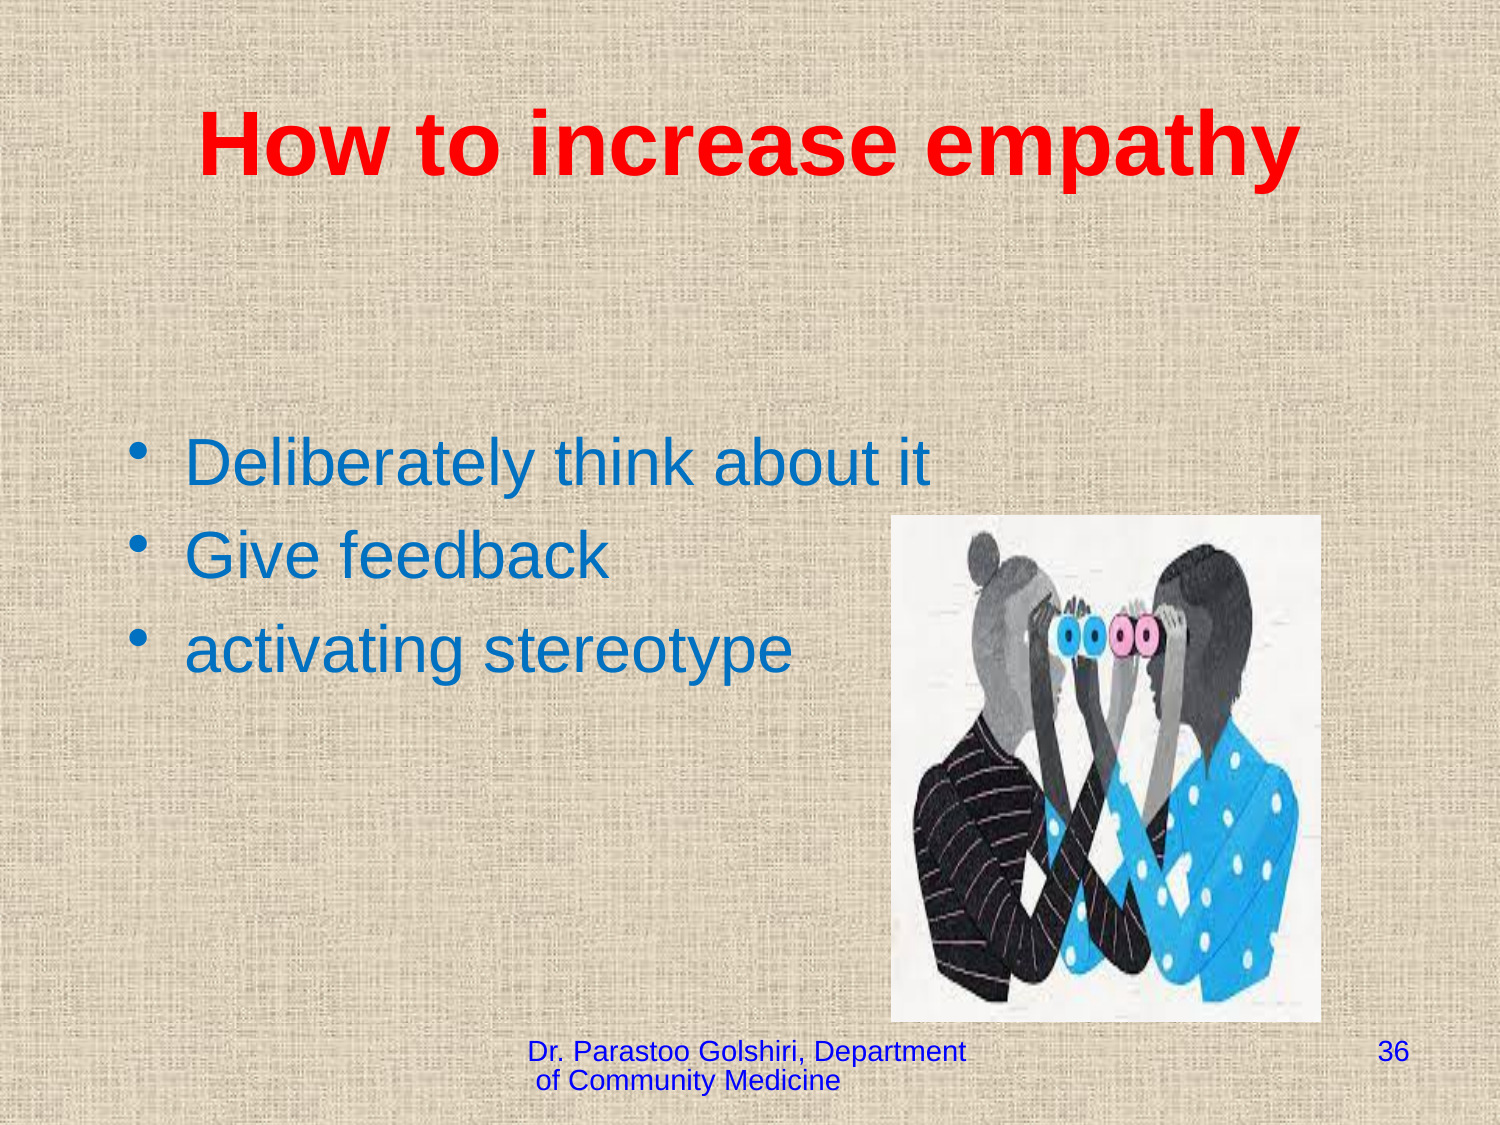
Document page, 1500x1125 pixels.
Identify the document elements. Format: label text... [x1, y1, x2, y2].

list Deliberately think about it Give feedback activating stereotype [112, 410, 1407, 1125]
footer Dr. Parastoo Golshiri, Department of Community Medicine [512, 1024, 988, 1103]
picture [0, 0, 1500, 1125]
title How to increase empathy [74, 44, 1426, 233]
slide_number 36 [1074, 1024, 1426, 1103]
picture [891, 514, 1321, 1022]
